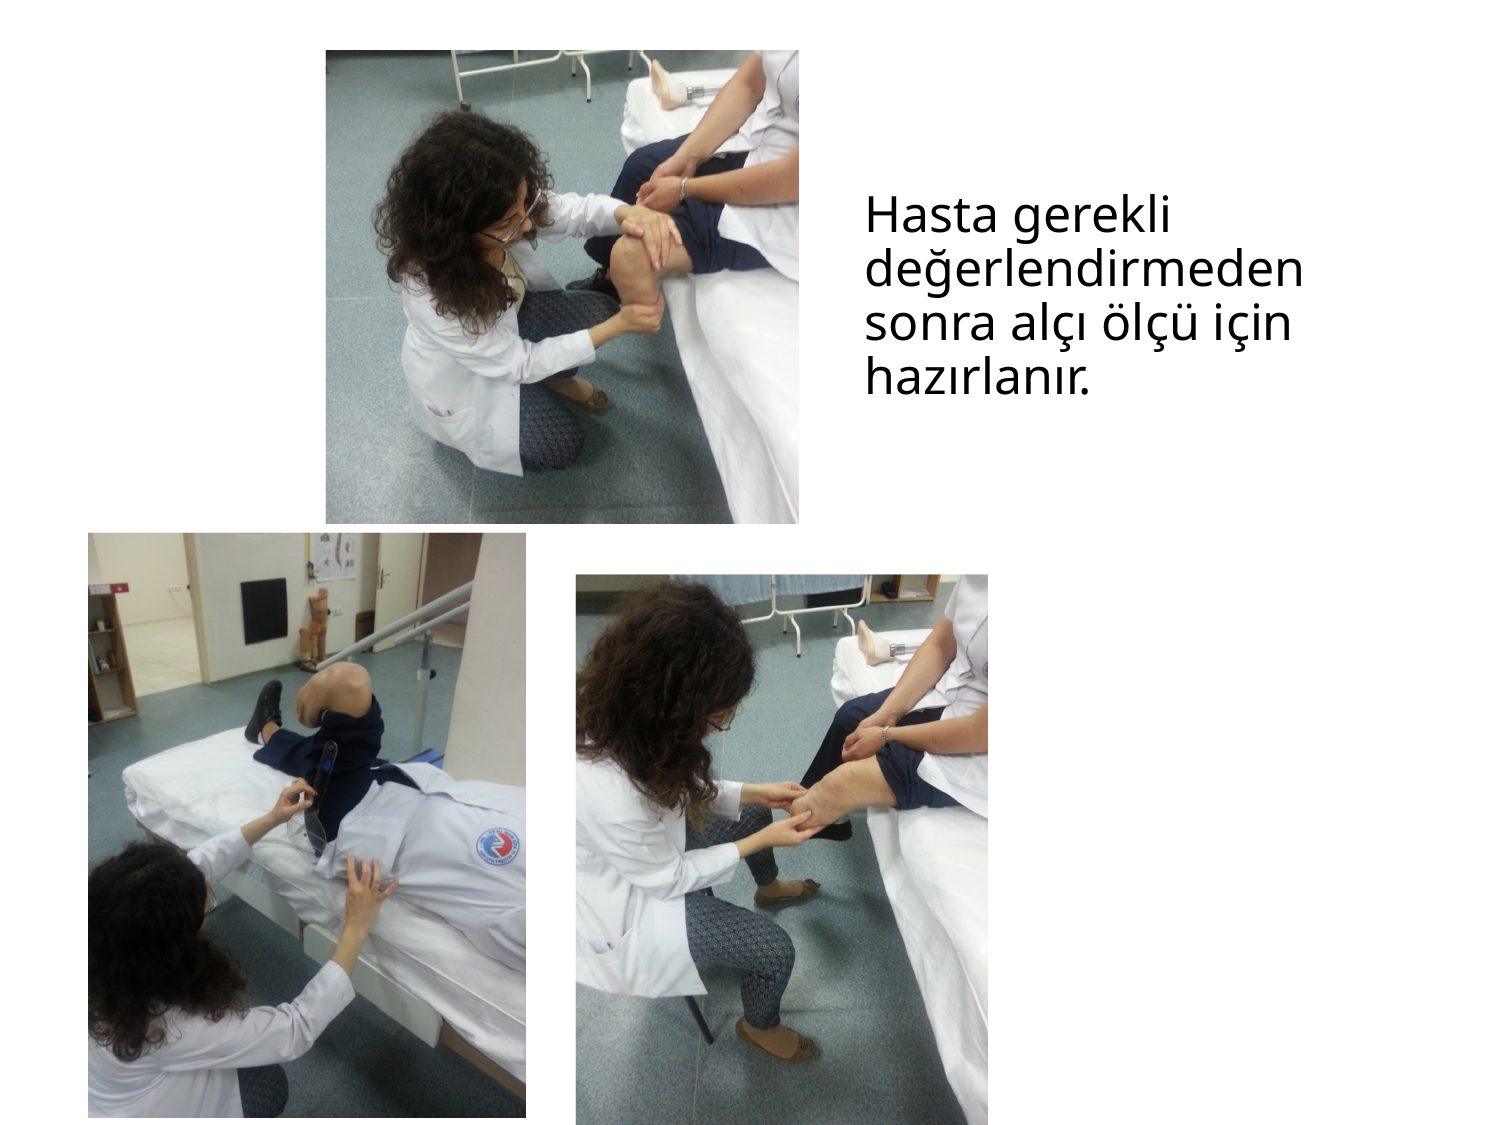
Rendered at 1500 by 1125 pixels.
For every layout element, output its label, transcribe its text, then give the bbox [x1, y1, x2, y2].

title Hasta gerekli değerlendirmeden sonra alçı ölçü için hazırlanır. [849, 75, 1413, 413]
picture [324, 49, 799, 524]
picture [13, 533, 1057, 1124]
